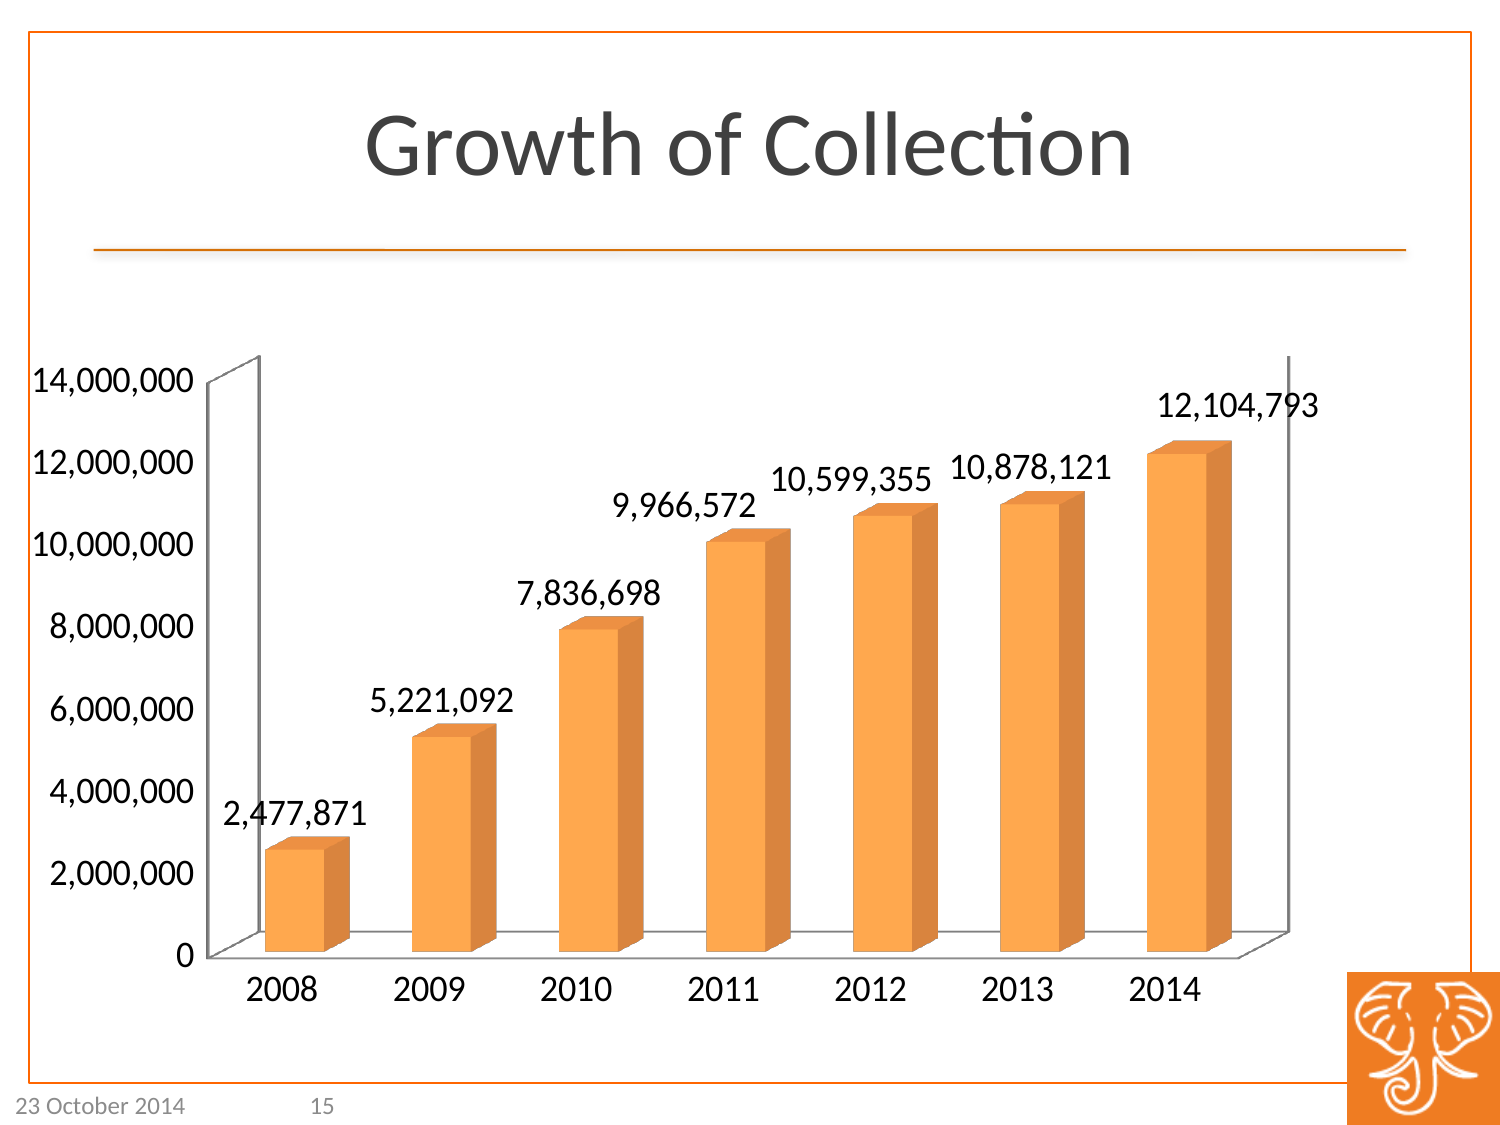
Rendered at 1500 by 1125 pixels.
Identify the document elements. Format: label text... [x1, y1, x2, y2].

slide_number 15 [0, 1083, 350, 1125]
picture [1347, 972, 1500, 1125]
chart [30, 219, 1487, 1066]
title Growth of Collection [75, 45, 1425, 218]
